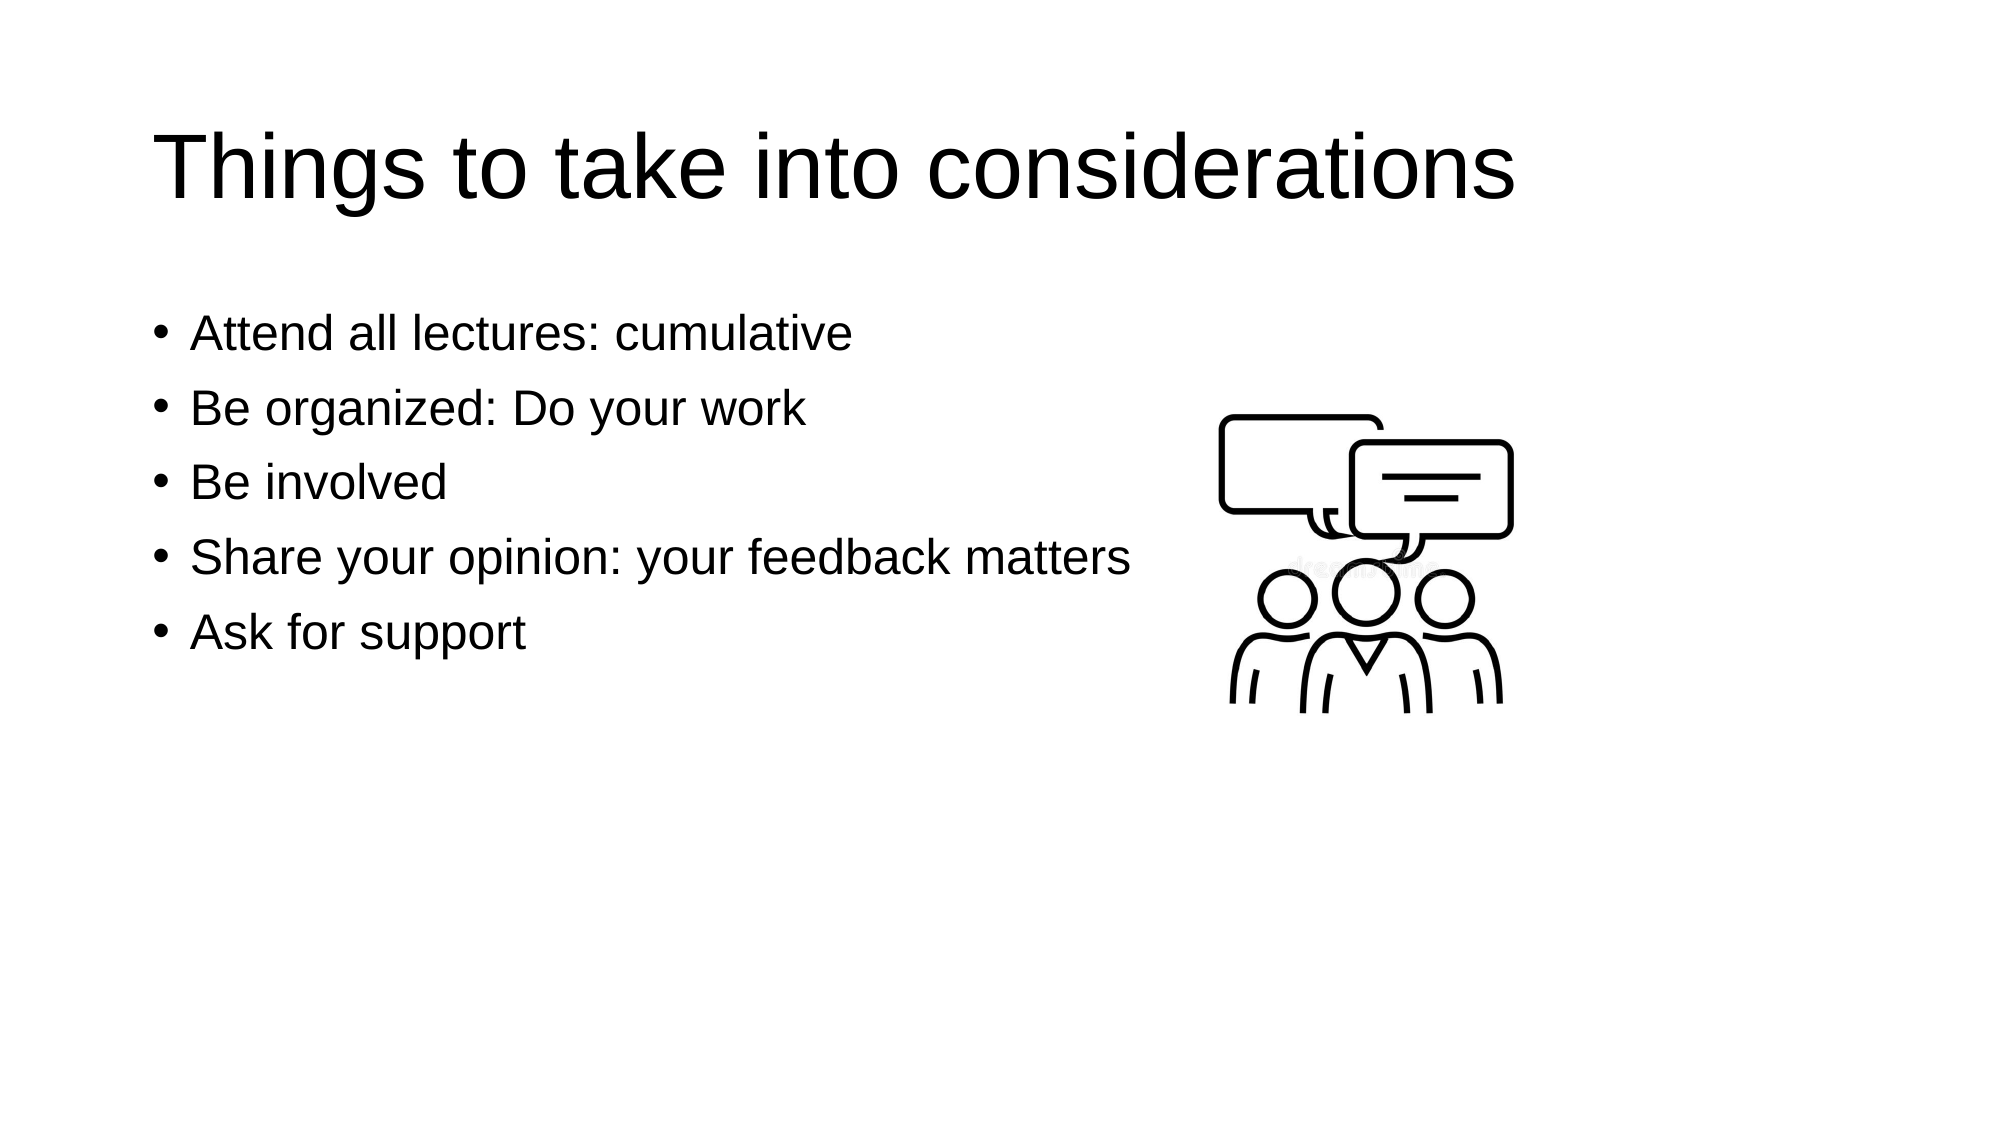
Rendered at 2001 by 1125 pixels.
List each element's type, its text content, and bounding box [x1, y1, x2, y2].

picture [1162, 361, 1570, 769]
list Attend all lectures: cumulative Be organized: Do your work Be involved Share your opinion: your feedback matters Ask for support [137, 299, 1863, 1014]
title Things to take into considerations [137, 59, 1863, 278]
